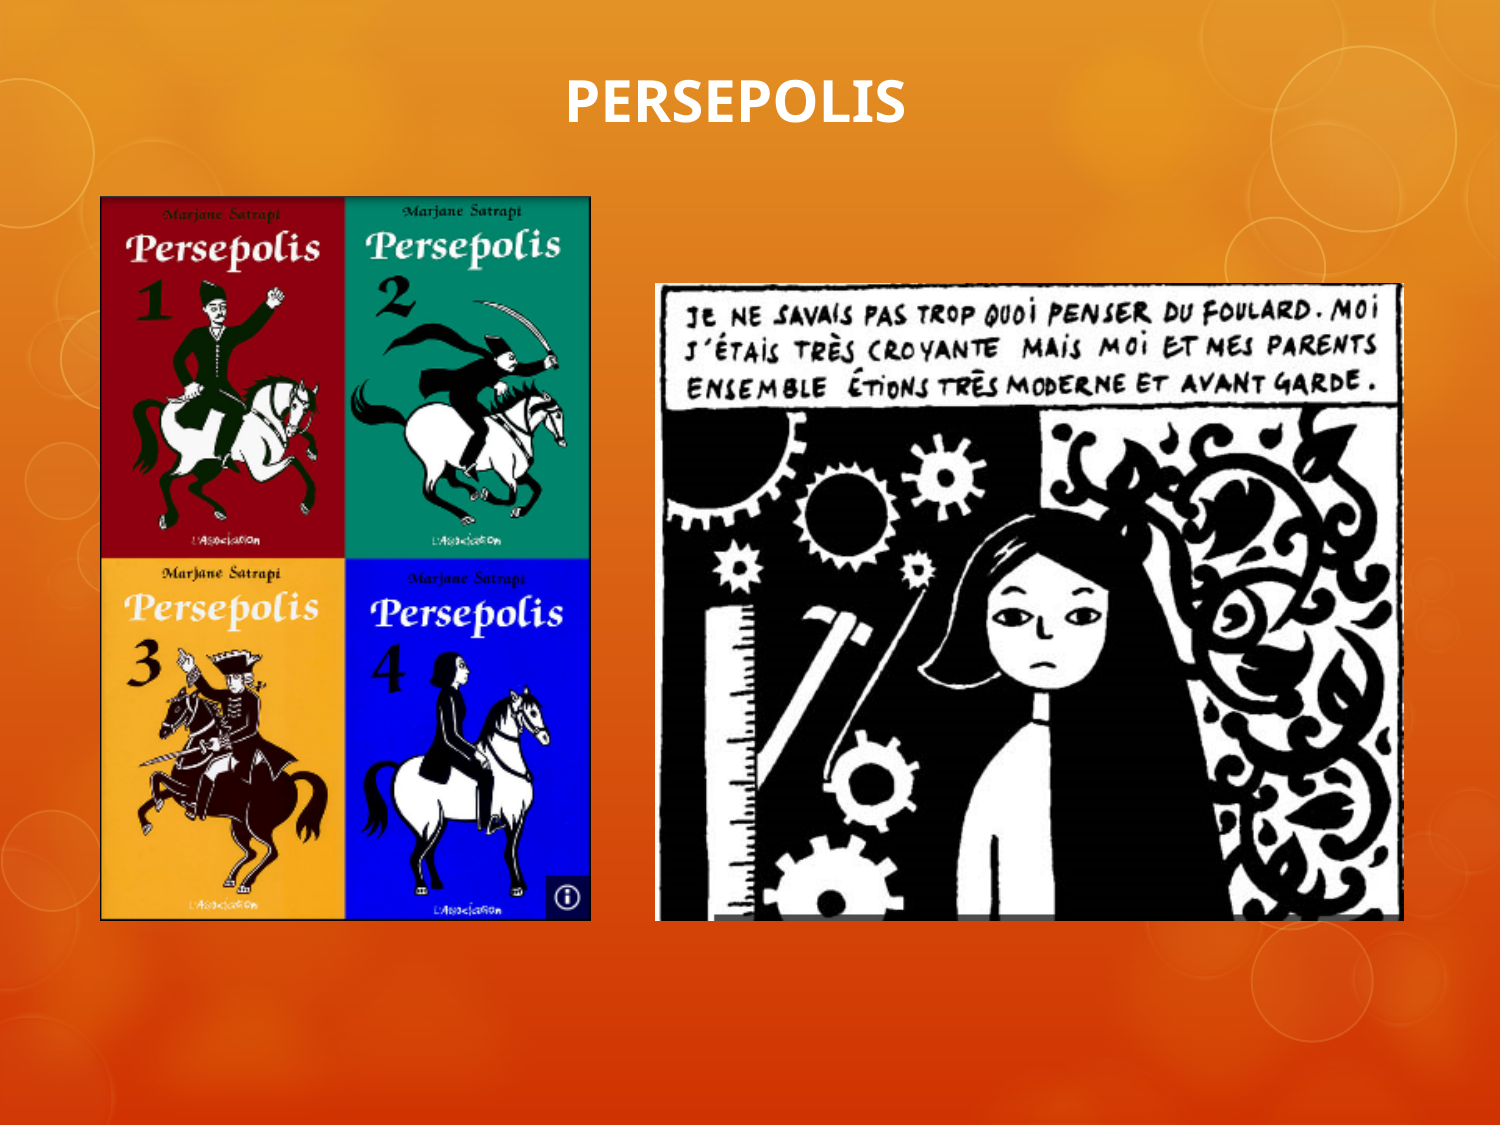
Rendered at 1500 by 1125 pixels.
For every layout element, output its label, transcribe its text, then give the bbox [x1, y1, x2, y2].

text_box PERSEPOLIS [549, 56, 1471, 142]
picture [654, 282, 1405, 922]
picture [99, 195, 592, 922]
